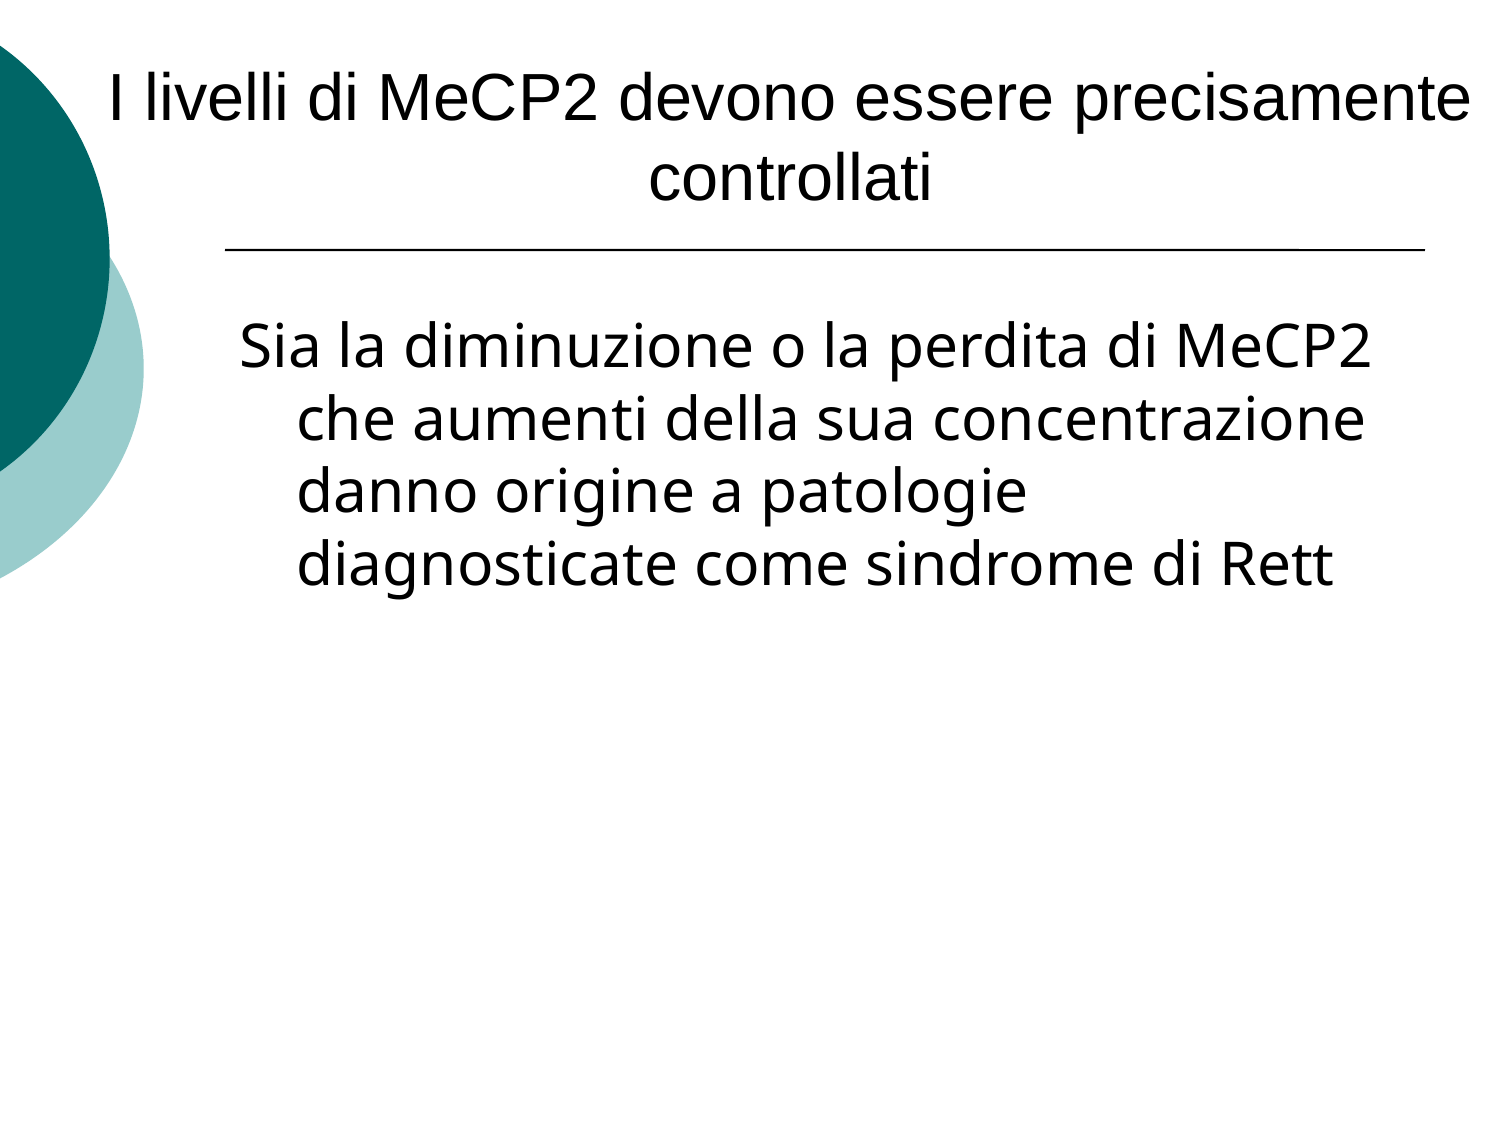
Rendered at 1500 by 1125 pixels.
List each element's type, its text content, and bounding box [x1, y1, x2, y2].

list Sia la diminuzione o la perdita di MeCP2 che aumenti della sua concentrazione danno origine a patologie diagnosticate come sindrome di Rett [224, 299, 1425, 975]
text_box I livelli di MeCP2 devono essere precisamente controllati [82, 46, 1500, 222]
